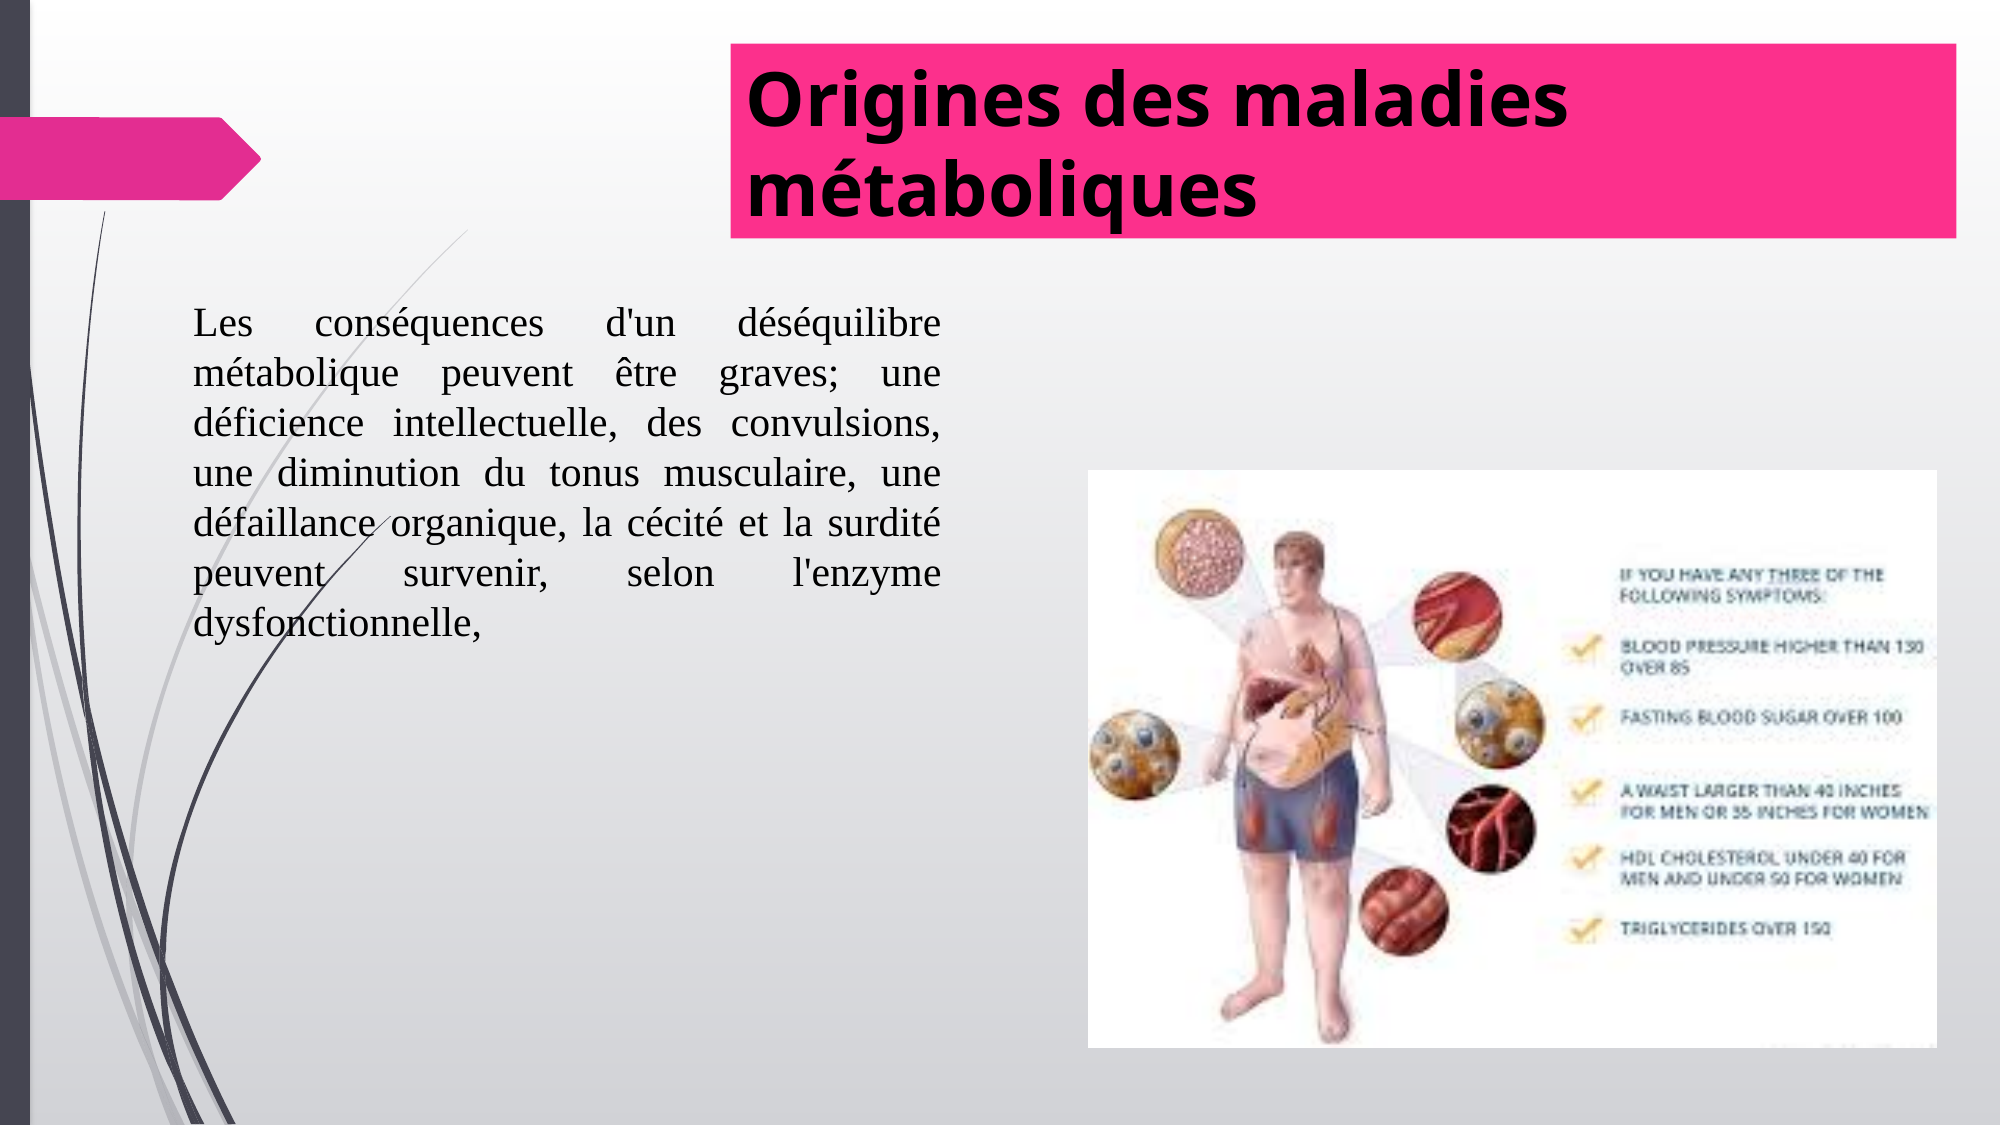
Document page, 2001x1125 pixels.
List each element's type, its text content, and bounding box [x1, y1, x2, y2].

picture [1087, 470, 1938, 1049]
text_box Les conséquences d'un déséquilibre métabolique peuvent être graves; une déficience intellectuelle, des convulsions, une diminution du tonus musculaire, une défaillance organique, la cécité et la surdité peuvent survenir, selon l'enzyme dysfonctionnelle, [178, 287, 957, 652]
text_box Origines des maladies métaboliques [730, 43, 1957, 239]
